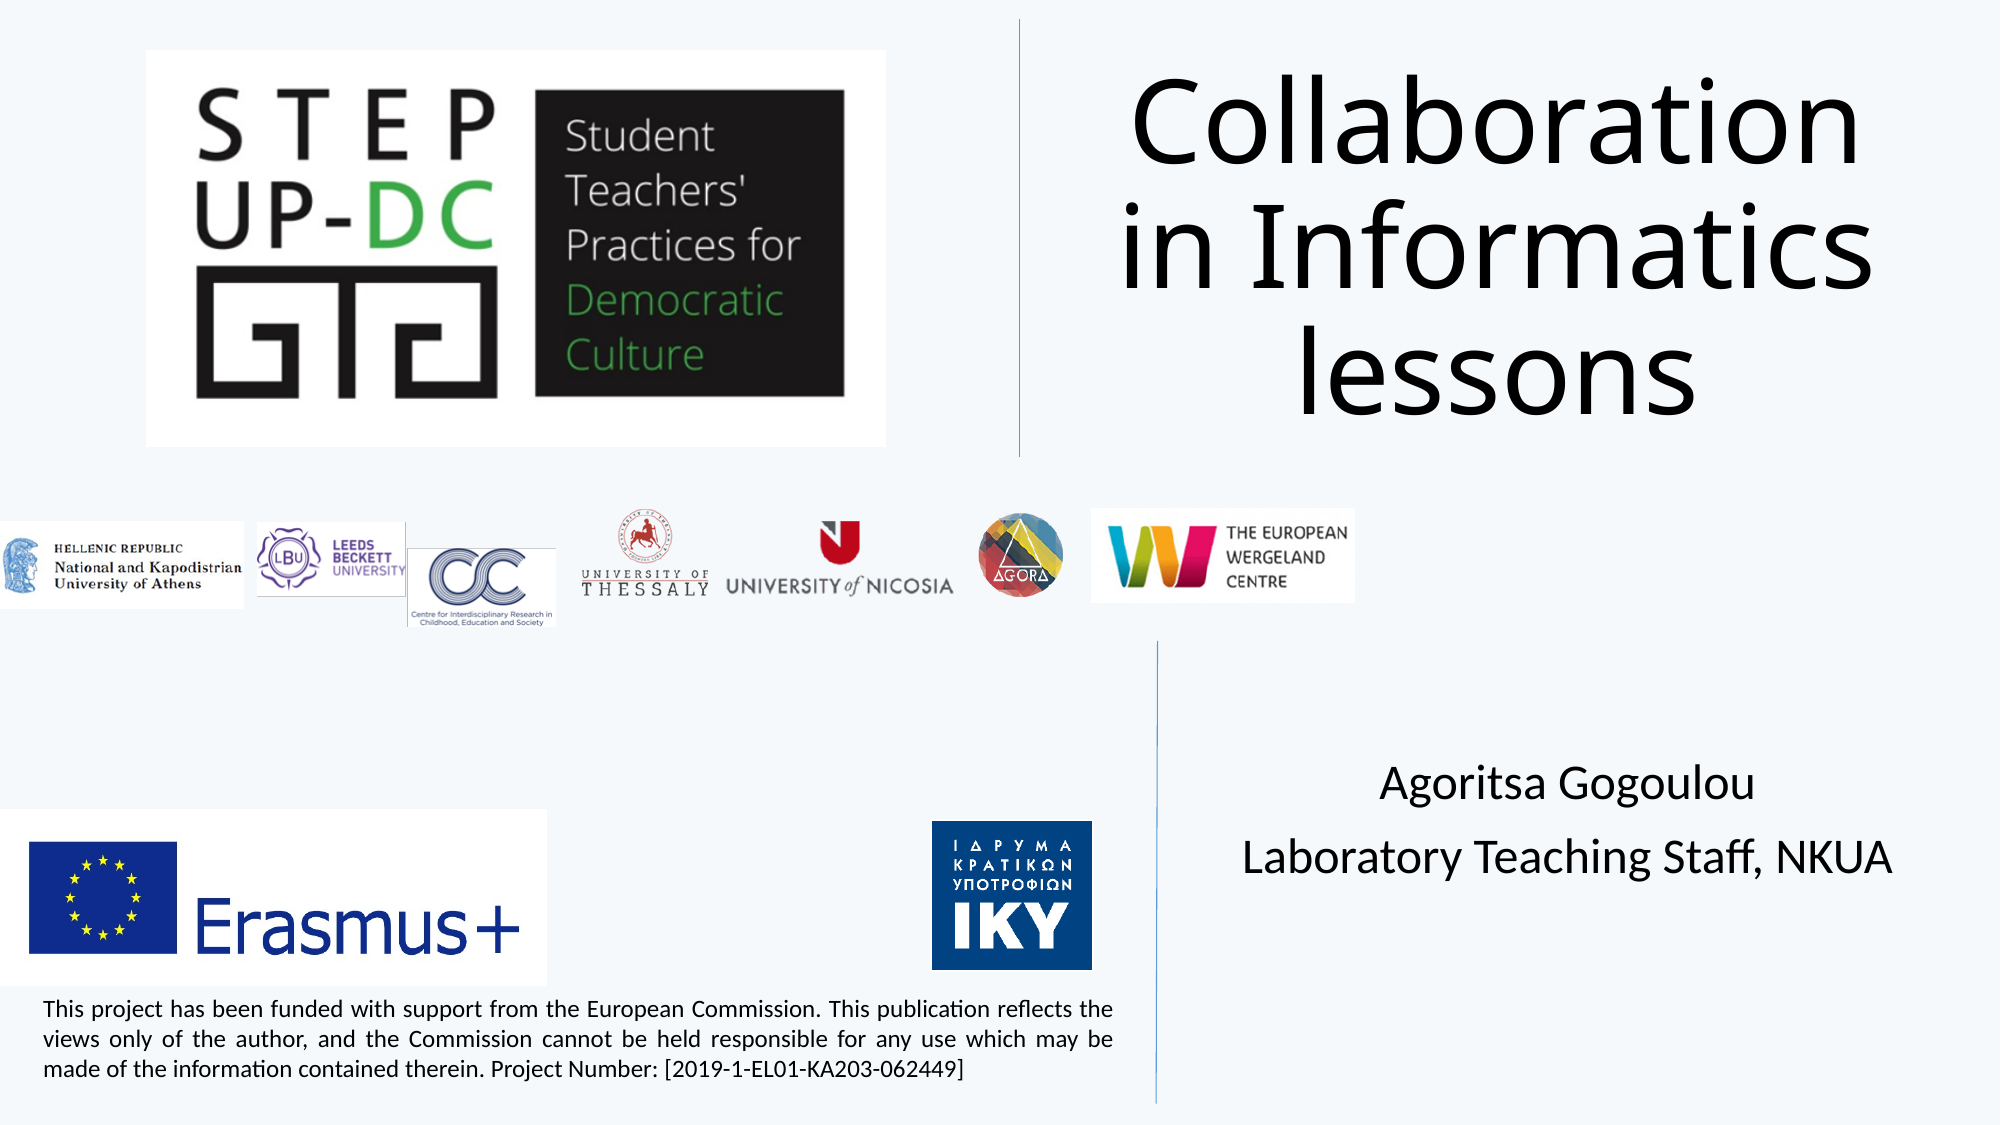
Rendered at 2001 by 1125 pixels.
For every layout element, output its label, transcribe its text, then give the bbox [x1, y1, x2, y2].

title Collaboration in Informatics lessons [1055, 55, 1939, 447]
picture [926, 815, 1097, 975]
text_box This project has been funded with support from the European Commission. This publication reflects the views only of the author, and the Commission cannot be held responsible for any use which may be made of the information contained therein. Project Number: [2019-1-EL01-KA203-062449] [28, 985, 1131, 1091]
picture [257, 508, 1355, 627]
picture [146, 50, 886, 447]
picture [0, 809, 547, 986]
picture [0, 521, 244, 609]
subtitle Agoritsa Gogoulou Laboratory Teaching Staff, NKUA [1217, 748, 1919, 898]
